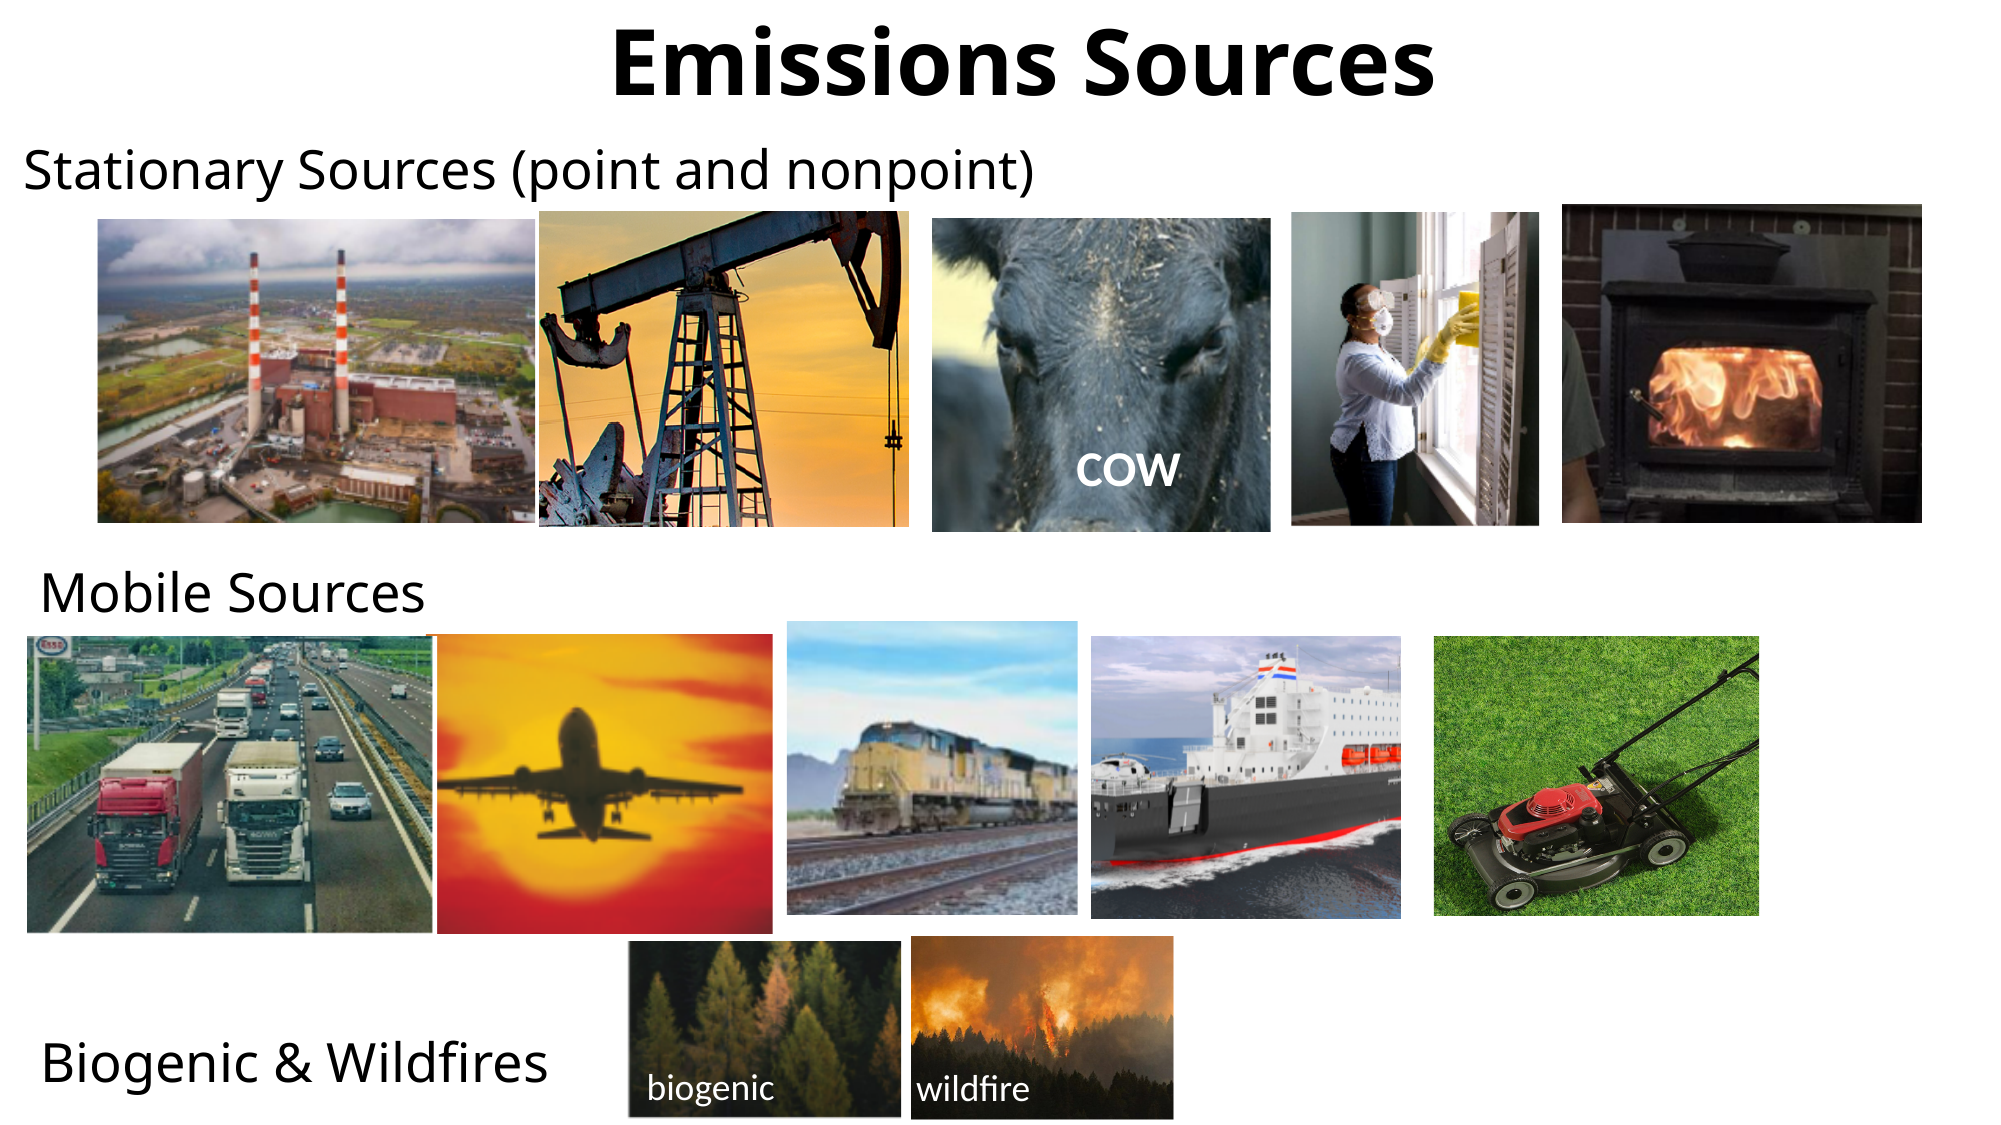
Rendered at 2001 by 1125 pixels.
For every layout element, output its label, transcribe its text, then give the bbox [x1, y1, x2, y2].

picture [786, 621, 1078, 915]
text_box Stationary Sources (point and nonpoint) [9, 127, 1260, 208]
picture [539, 211, 909, 530]
picture [90, 219, 536, 524]
picture [908, 936, 1174, 1120]
title Emissions Sources [593, 0, 1463, 146]
text_box Mobile Sources [24, 551, 600, 631]
text_box Biogenic & Wildfires [25, 1021, 591, 1101]
picture [1433, 636, 1760, 916]
picture [1091, 636, 1401, 919]
picture [1291, 212, 1540, 529]
picture [591, 941, 902, 1125]
text_box wildfire [902, 1057, 908, 1117]
picture [1562, 204, 1922, 524]
picture [932, 216, 1271, 532]
picture [23, 633, 773, 968]
